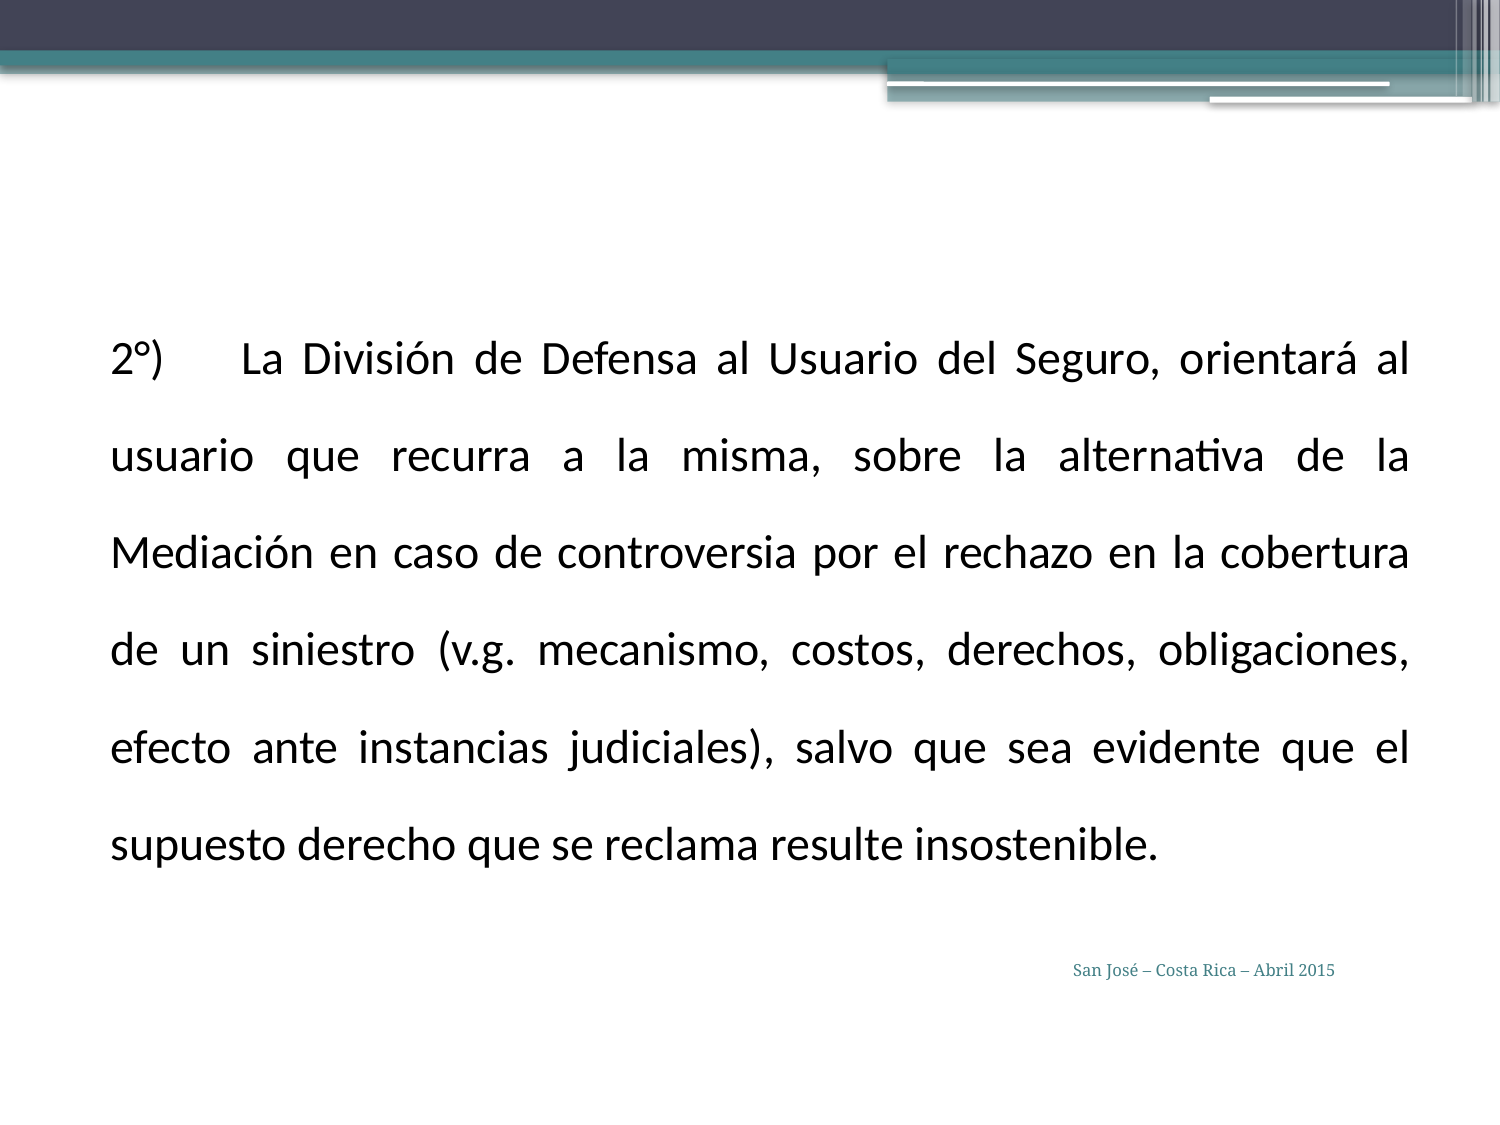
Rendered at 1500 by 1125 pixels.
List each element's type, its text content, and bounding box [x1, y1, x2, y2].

list 2°) La División de Defensa al Usuario del Seguro, orientará al usuario que recurra a la misma, sobre la alternativa de la Mediación en caso de controversia por el rechazo en la cobertura de un siniestro (v.g. mecanismo, costos, derechos, obligaciones, efecto ante instancias judiciales), salvo que sea evidente que el supuesto derecho que se reclama resulte insostenible. [76, 278, 1427, 989]
footer San José – Costa Rica – Abril 2015 [927, 952, 1388, 1028]
